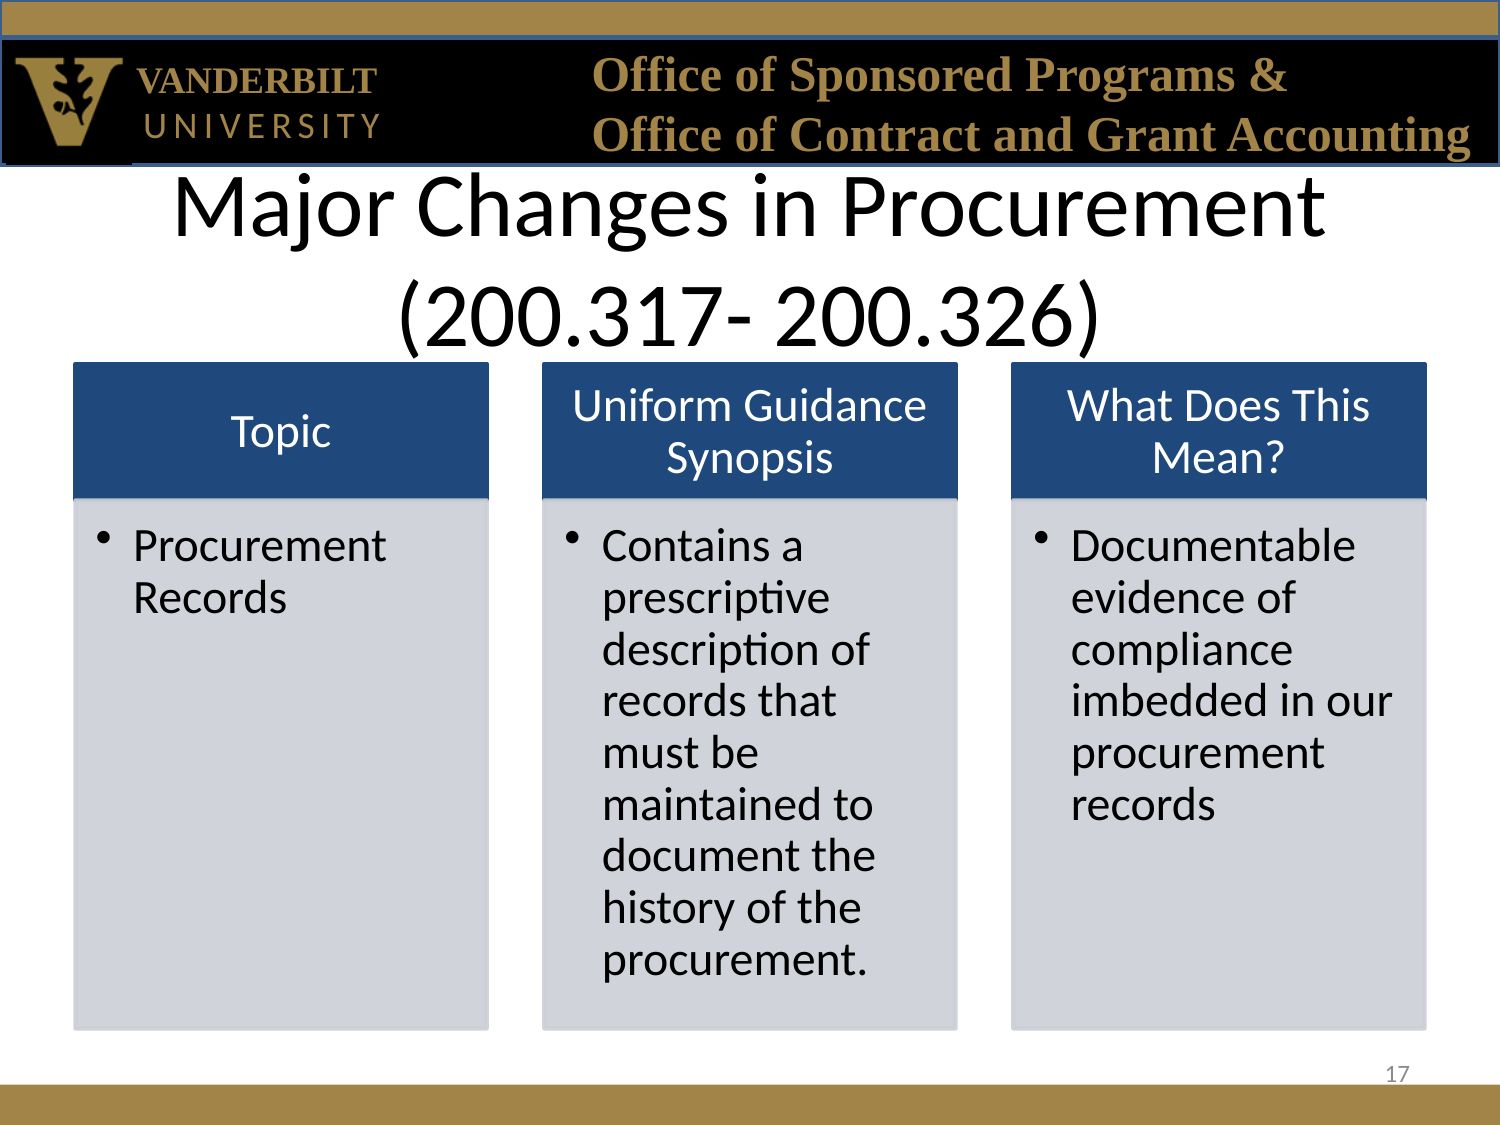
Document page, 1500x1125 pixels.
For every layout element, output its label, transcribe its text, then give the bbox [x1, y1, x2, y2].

picture [6, 40, 132, 165]
slide_number 17 [1074, 1075, 1425, 1103]
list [74, 324, 1426, 1068]
title Major Changes in Procurement (200.317- 200.326) [75, 137, 1425, 233]
